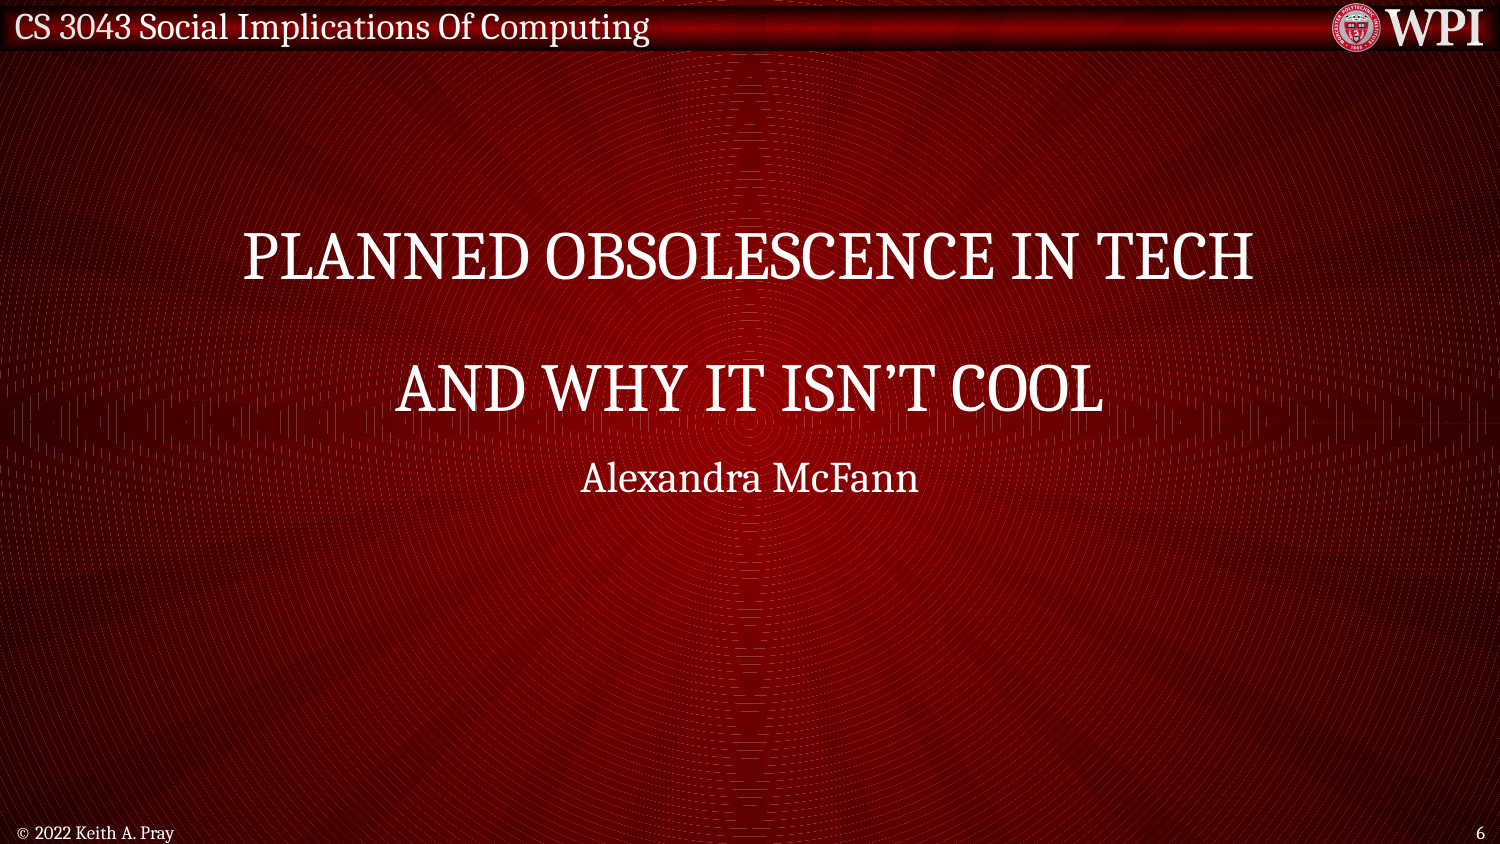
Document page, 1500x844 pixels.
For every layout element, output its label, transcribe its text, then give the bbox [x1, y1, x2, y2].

title Planned Obsolescence in Tech And Why it Isn’t Cool [150, 187, 1350, 433]
slide_number 6 [1397, 819, 1500, 844]
list Alexandra McFann [150, 446, 1350, 572]
footer © 2022 Keith A. Pray [0, 819, 913, 844]
picture [1332, 3, 1483, 52]
